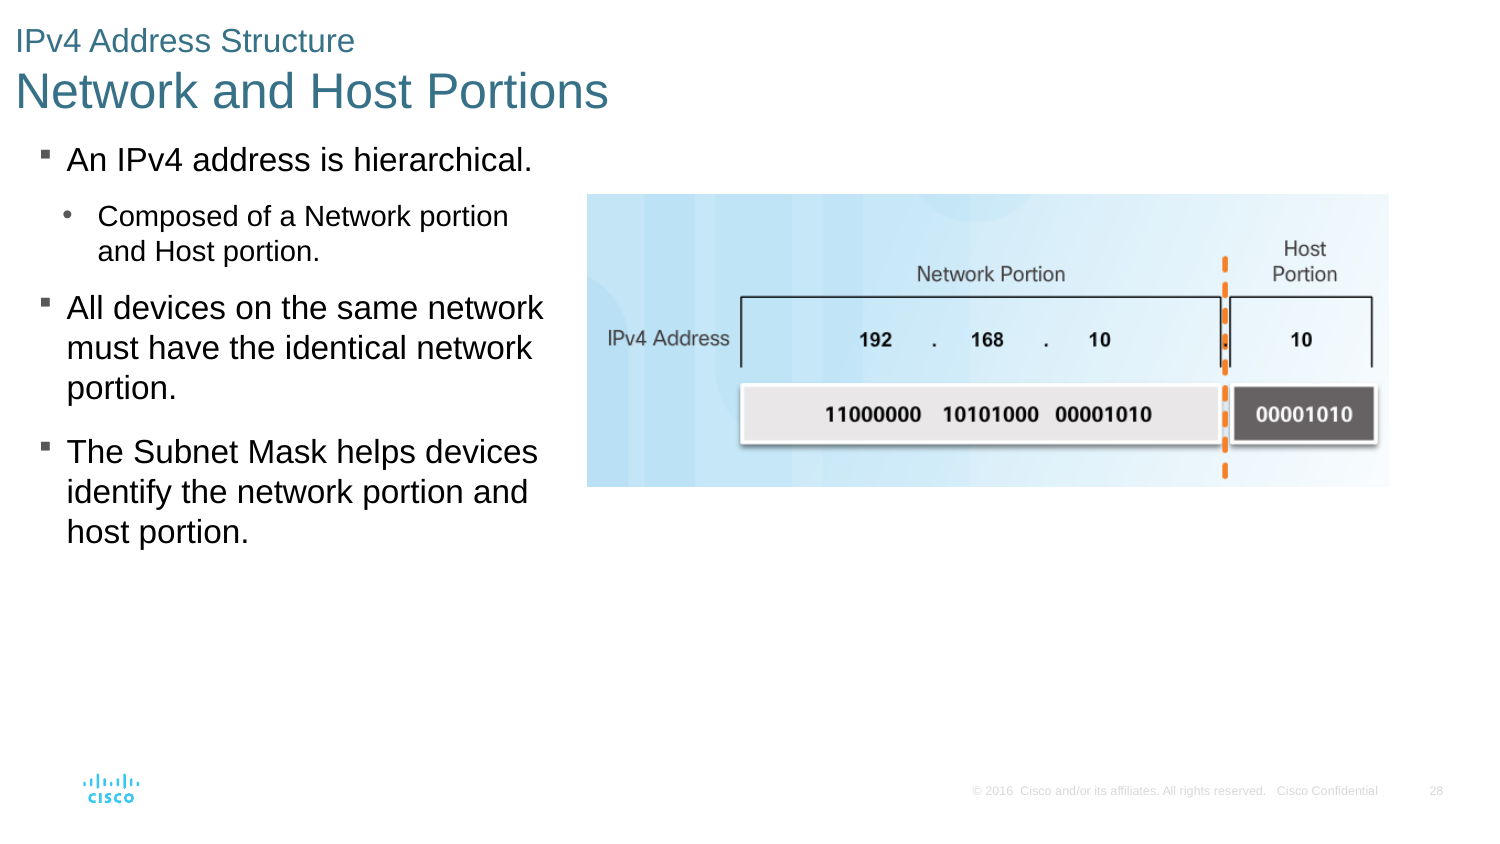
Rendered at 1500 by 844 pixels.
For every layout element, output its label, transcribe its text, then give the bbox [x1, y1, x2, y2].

picture [586, 194, 1389, 487]
list An IPv4 address is hierarchical. Composed of a Network portion and Host portion. All devices on the same network must have the identical network portion. The Subnet Mask helps devices identify the network portion and host portion. [23, 131, 588, 787]
title IPv4 Address Structure Network and Host Portions [0, 6, 1500, 131]
